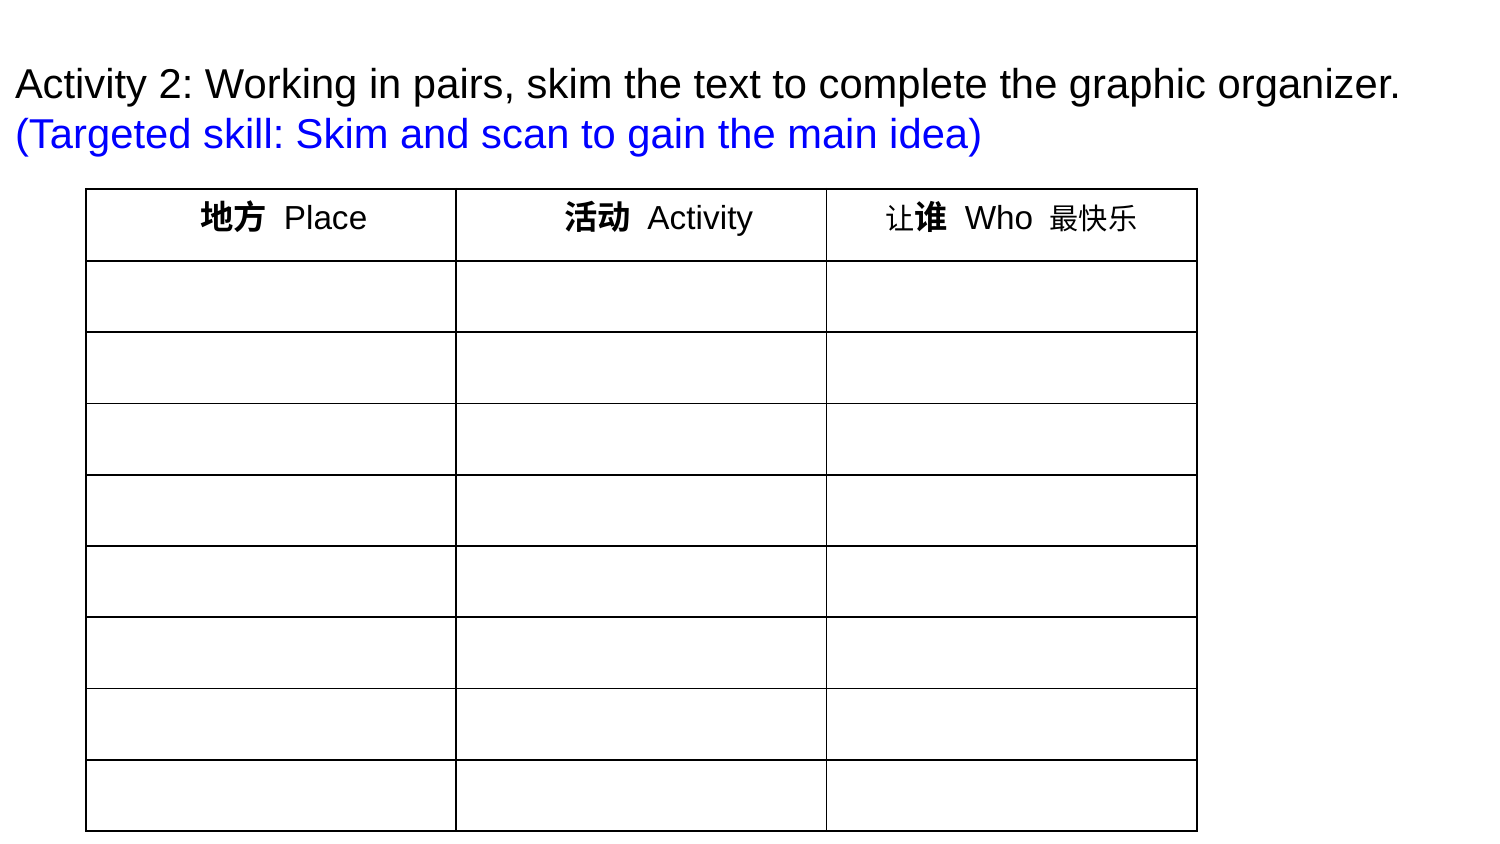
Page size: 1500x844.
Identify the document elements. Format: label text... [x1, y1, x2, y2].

table_cell [87, 761, 455, 830]
title Activity 2: Working in pairs, skim the text to complete the graphic organizer. (Targeted skill: Skim and scan to gain the main idea) [0, 24, 1464, 172]
table_cell [827, 333, 1196, 403]
table_cell [87, 476, 455, 545]
table_cell [457, 618, 826, 688]
table_cell [827, 761, 1196, 830]
table_cell [827, 404, 1196, 474]
table_cell [827, 689, 1196, 759]
table_cell [457, 404, 826, 474]
table_cell [827, 618, 1196, 688]
table_header 活动 Activity [457, 190, 826, 260]
table_cell [87, 262, 455, 331]
table_cell [457, 476, 826, 545]
table_cell [827, 547, 1196, 616]
table_header 让谁 Who 最快乐 [827, 190, 1196, 260]
table_cell [457, 333, 826, 403]
table_cell [457, 547, 826, 616]
table_cell [457, 761, 826, 830]
table_cell [87, 333, 455, 403]
table_cell [827, 262, 1196, 331]
table_cell [827, 476, 1196, 545]
table_cell [457, 262, 826, 331]
table_cell [87, 404, 455, 474]
table_cell [87, 689, 455, 759]
table_cell [87, 618, 455, 688]
table_header 地方 Place [87, 190, 455, 260]
table_cell [457, 689, 826, 759]
table_cell [87, 547, 455, 616]
